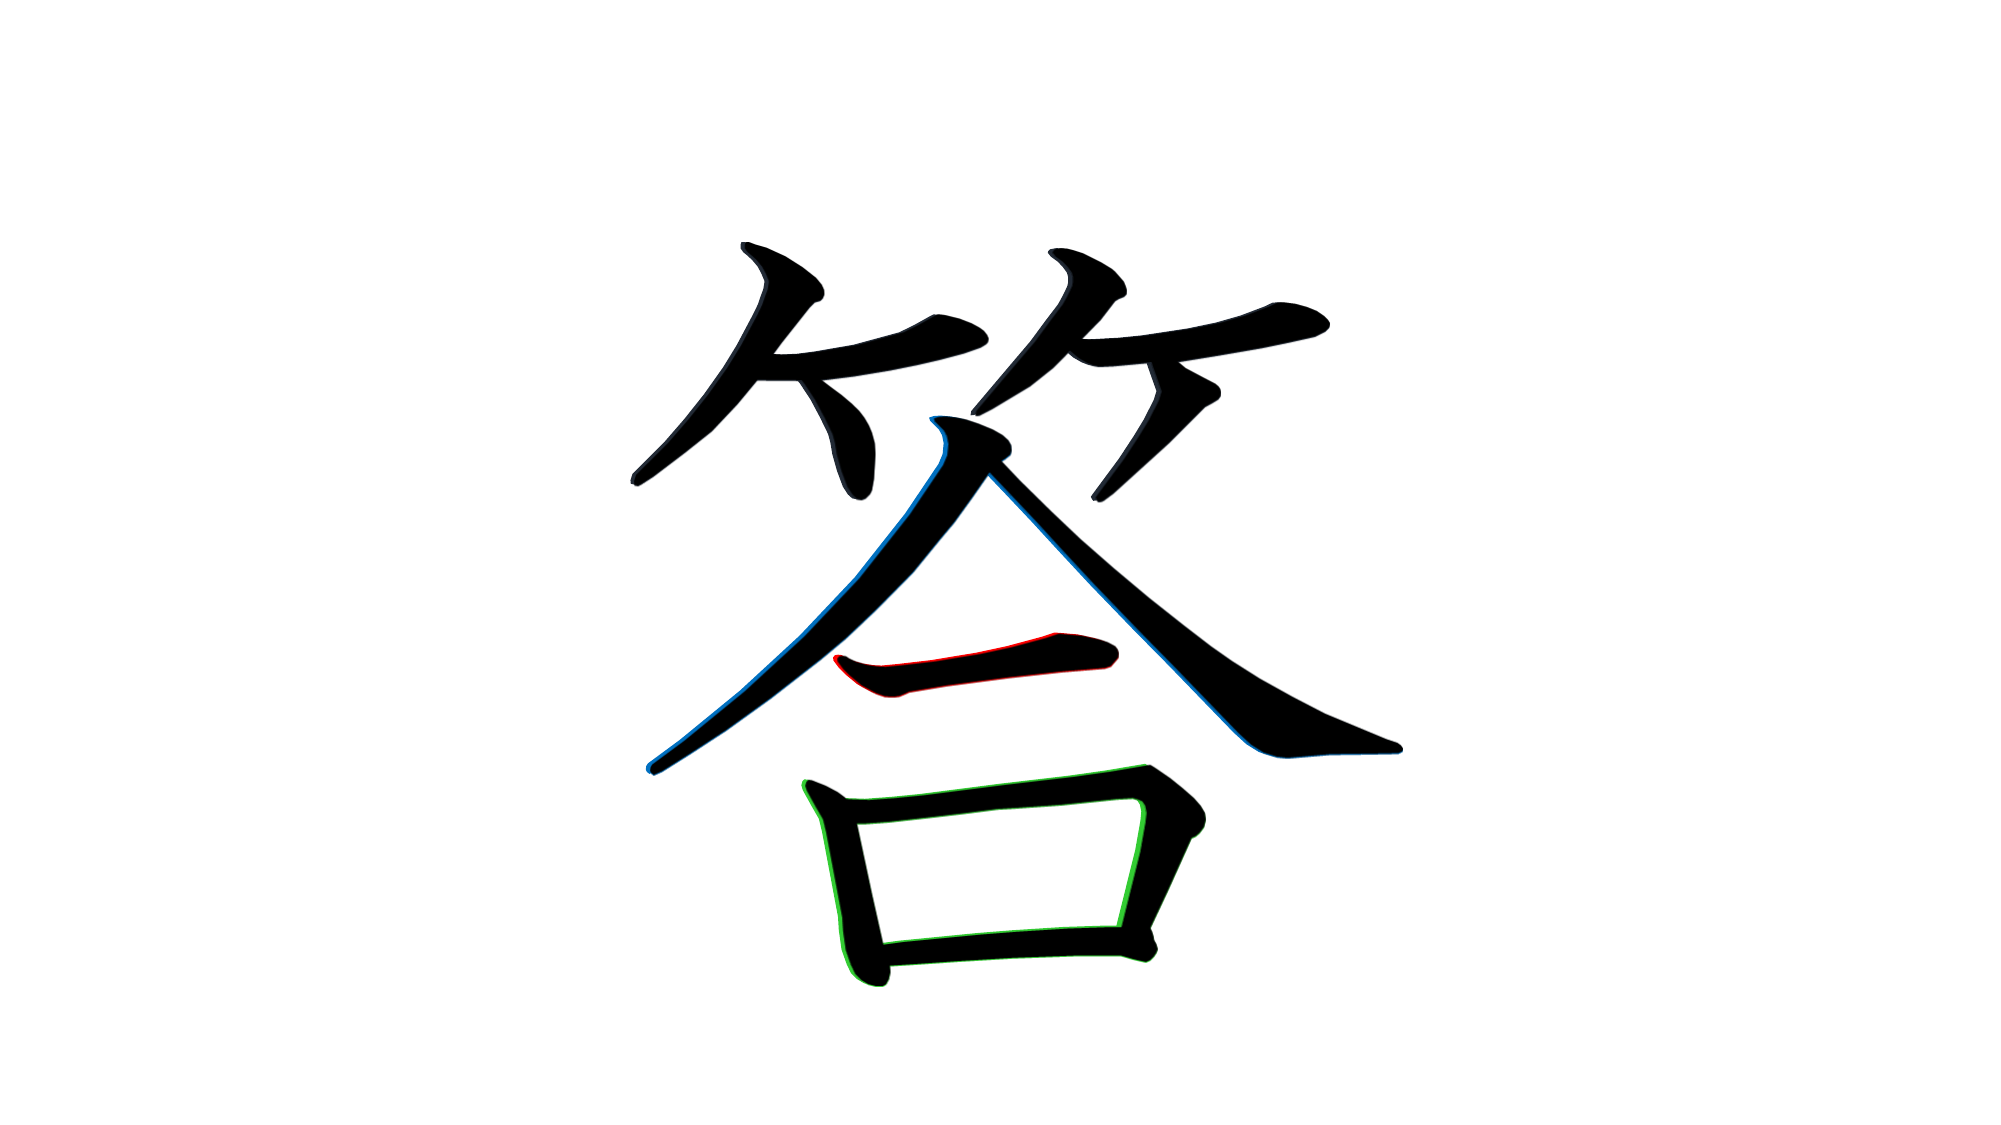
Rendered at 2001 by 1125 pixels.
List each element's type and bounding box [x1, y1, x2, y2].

text_box [629, 470, 634, 486]
picture [634, 242, 1403, 987]
